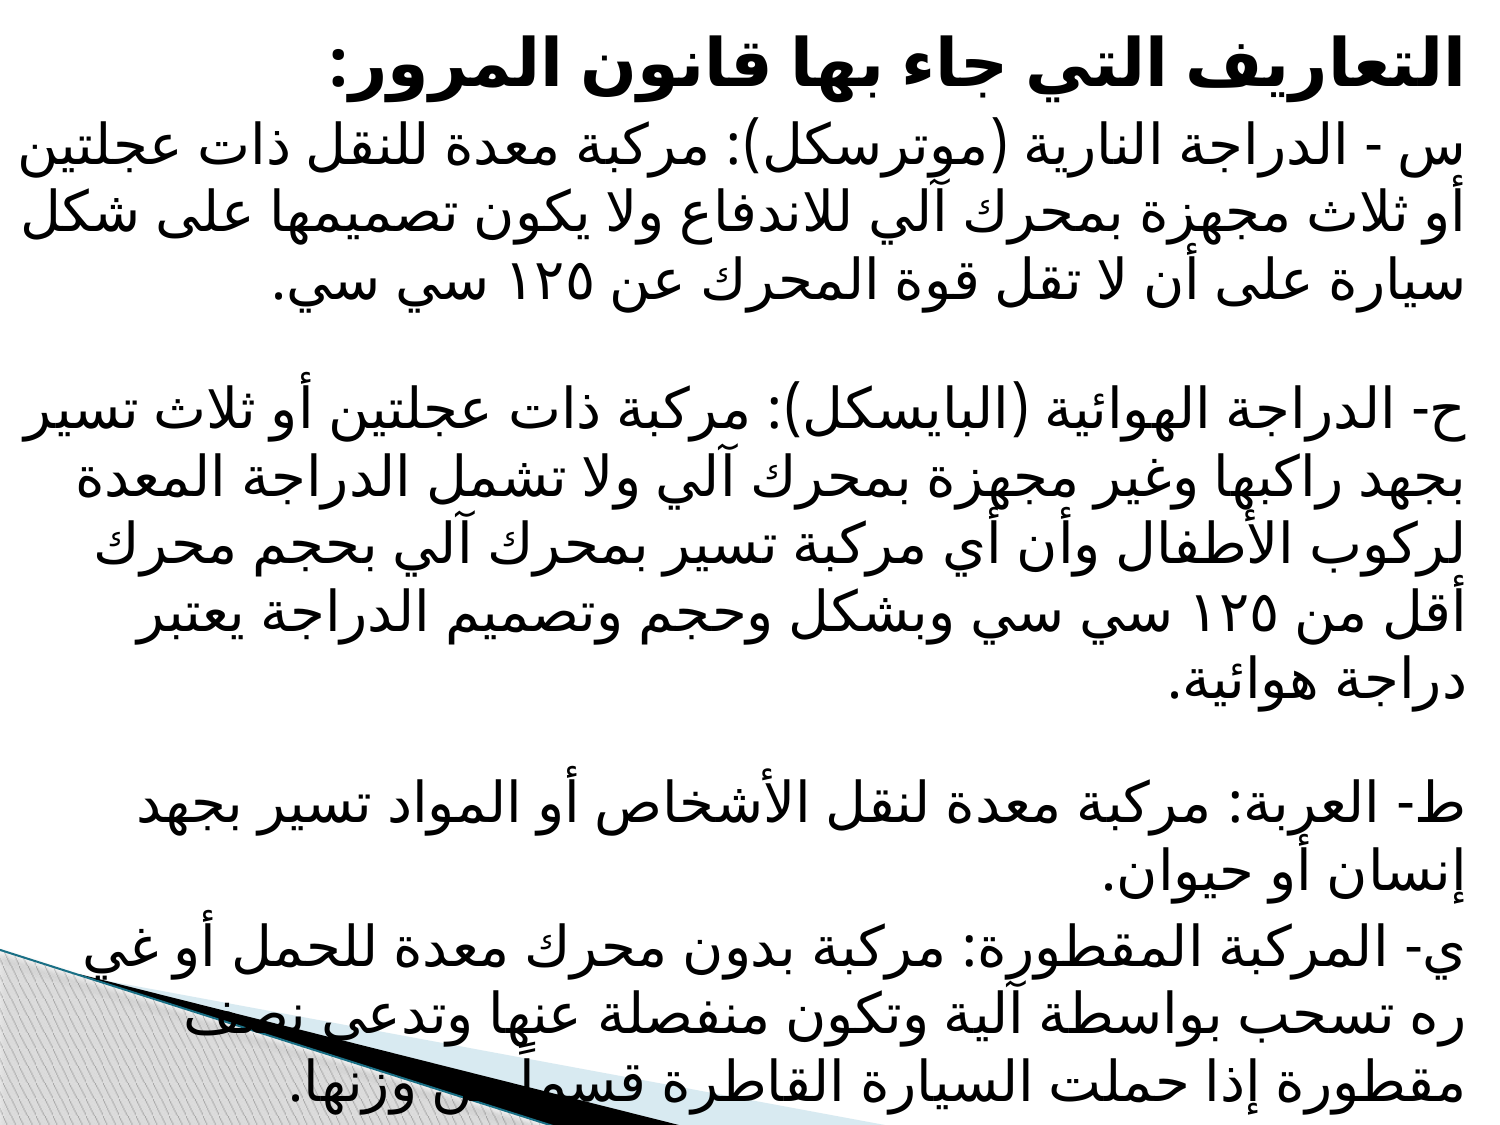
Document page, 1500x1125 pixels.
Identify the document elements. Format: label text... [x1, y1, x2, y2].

list التعاريف التي جاء بها قانون المرور: س - الدراجة النارية (موترسكل): مركبة معدة للنقل ذات عجلتين أو ثلاث مجهزة بمحرك آلي للاندفاع ولا يكون تصميمها على شكل سيارة على أن لا تقل قوة المحرك عن ١٢٥ سي سي. ح- الدراجة الهوائية (البايسكل): مركبة ذات عجلتين أو ثلاث تسير بجهد راكبها وغير مجهزة بمحرك آلي ولا تشمل الدراجة المعدة لركوب الأطفال وأن أي مركبة تسير بمحرك آلي بحجم محرك أقل من ١٢٥ سي سي وبشكل وحجم وتصميم الدراجة يعتبر دراجة هوائية. ط- العربة: مركبة معدة لنقل الأشخاص أو المواد تسير بجهد إنسان أو حيوان. ي- المركبة المقطورة: مركبة بدون محرك معدة للحمل أو غي ره تسحب بواسطة آلية وتكون منفصلة عنها وتدعى نصف مقطورة إذا حملت السيارة القاطرة قسماً من وزنها. [0, 12, 1500, 1100]
